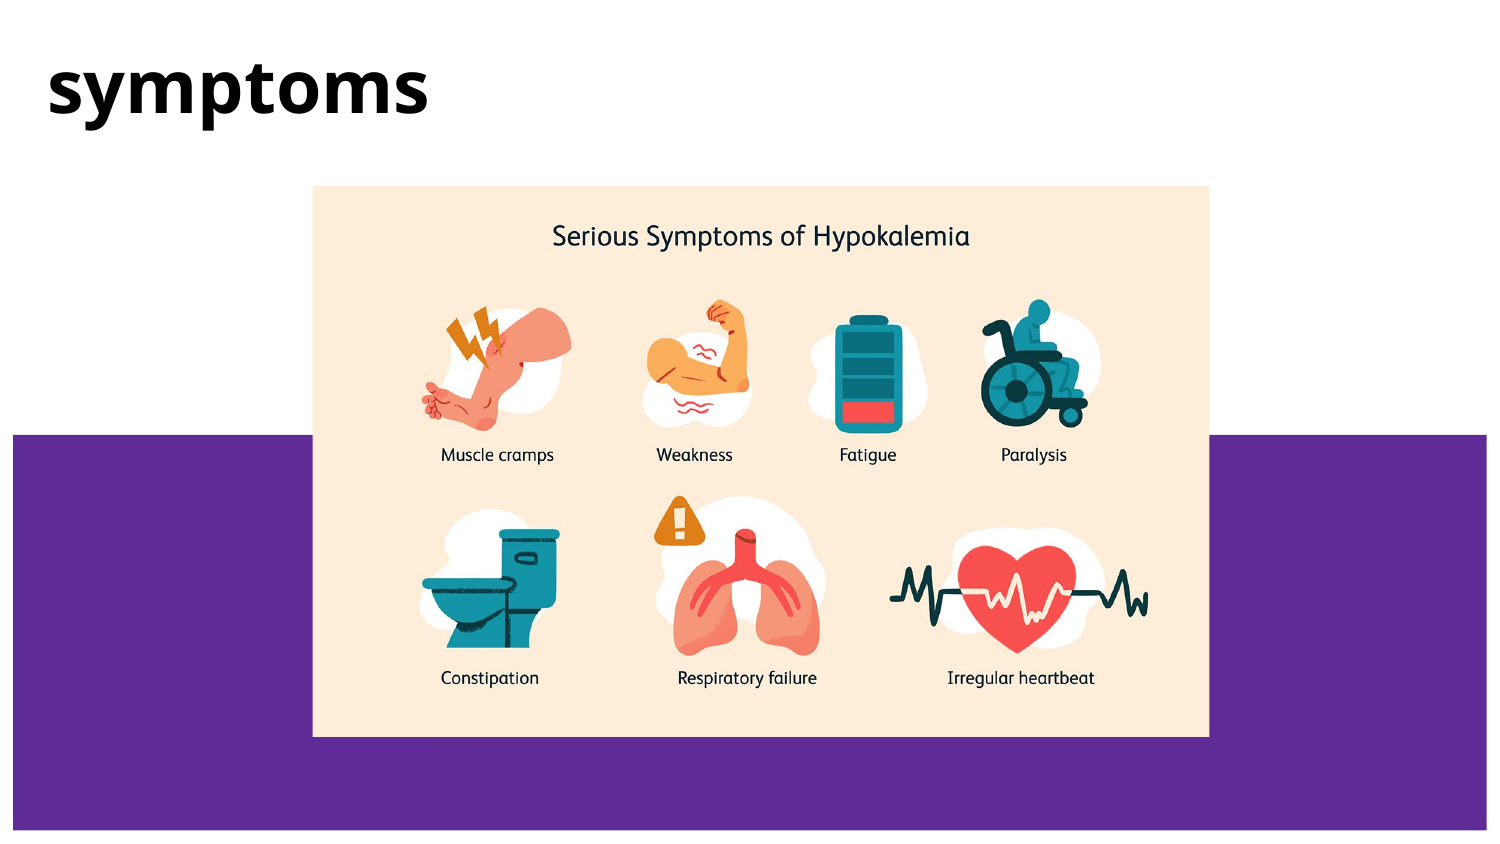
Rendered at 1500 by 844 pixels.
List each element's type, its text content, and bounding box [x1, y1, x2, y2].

title symptoms [32, 13, 450, 143]
picture [312, 186, 1210, 738]
